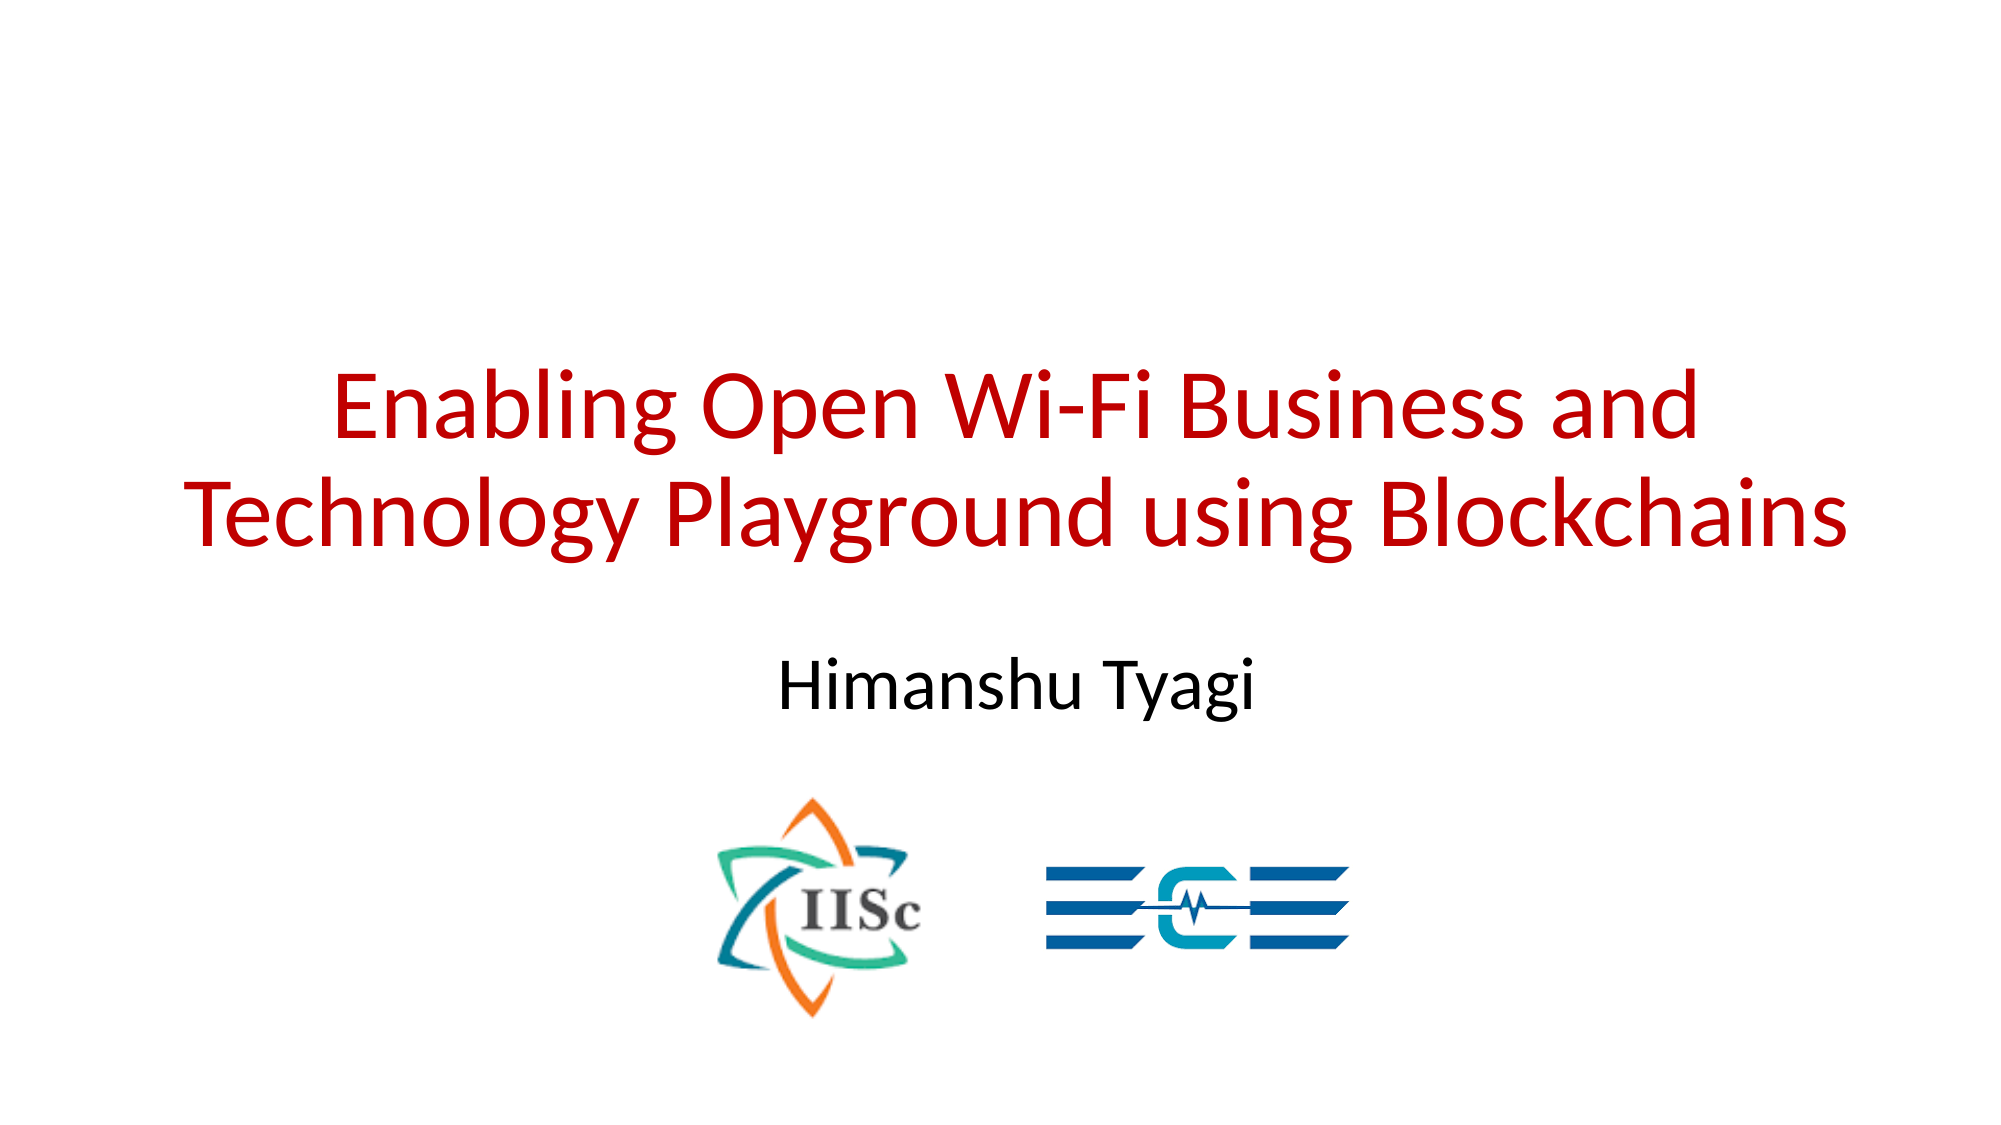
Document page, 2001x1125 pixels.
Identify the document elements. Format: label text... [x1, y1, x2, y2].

title Enabling Open Wi-Fi Business and Technology Playground using Blockchains [161, 184, 1873, 576]
subtitle Himanshu Tyagi [267, 637, 1768, 776]
picture [641, 775, 1392, 1042]
